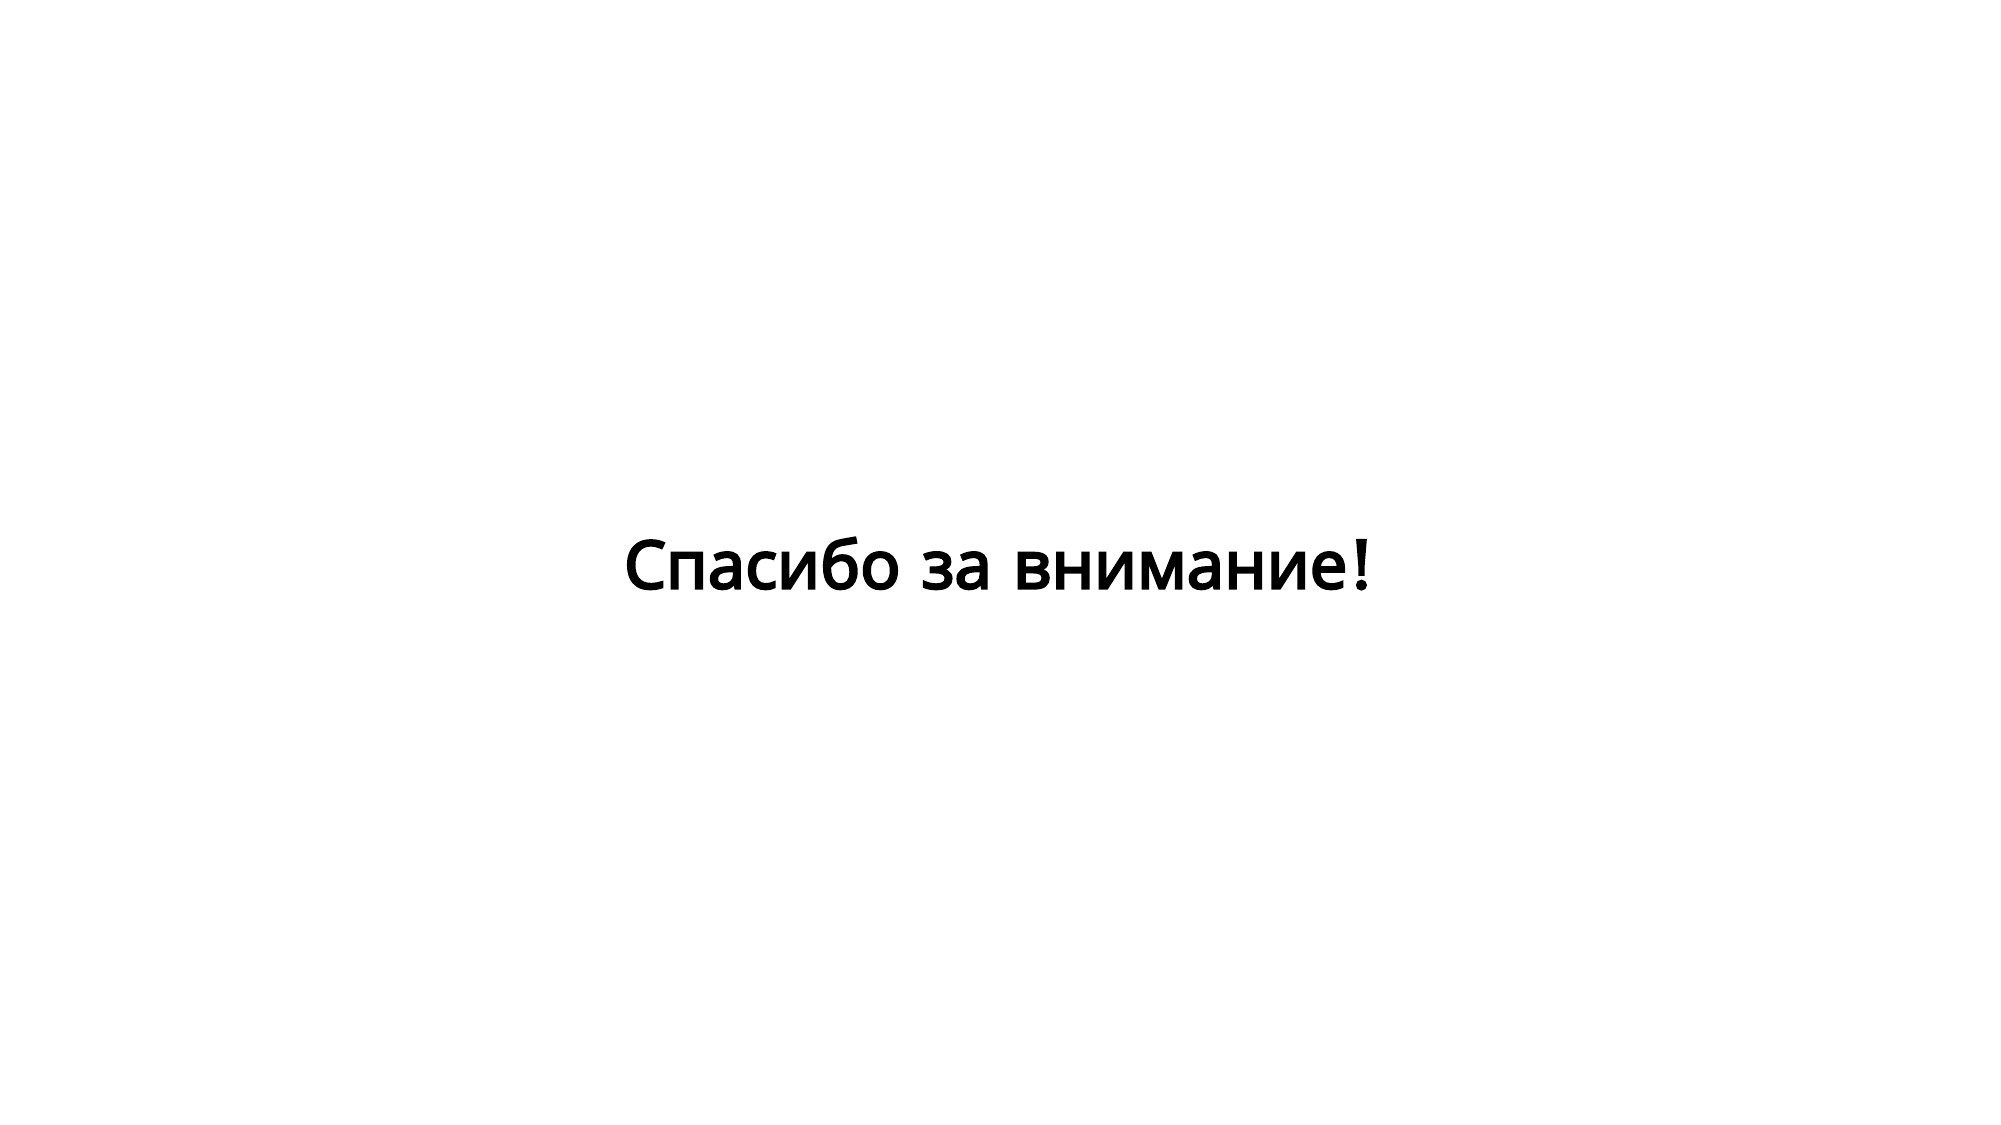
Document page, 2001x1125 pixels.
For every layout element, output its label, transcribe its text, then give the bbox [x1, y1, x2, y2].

text_box Спасибо за внимание! [609, 514, 1391, 610]
